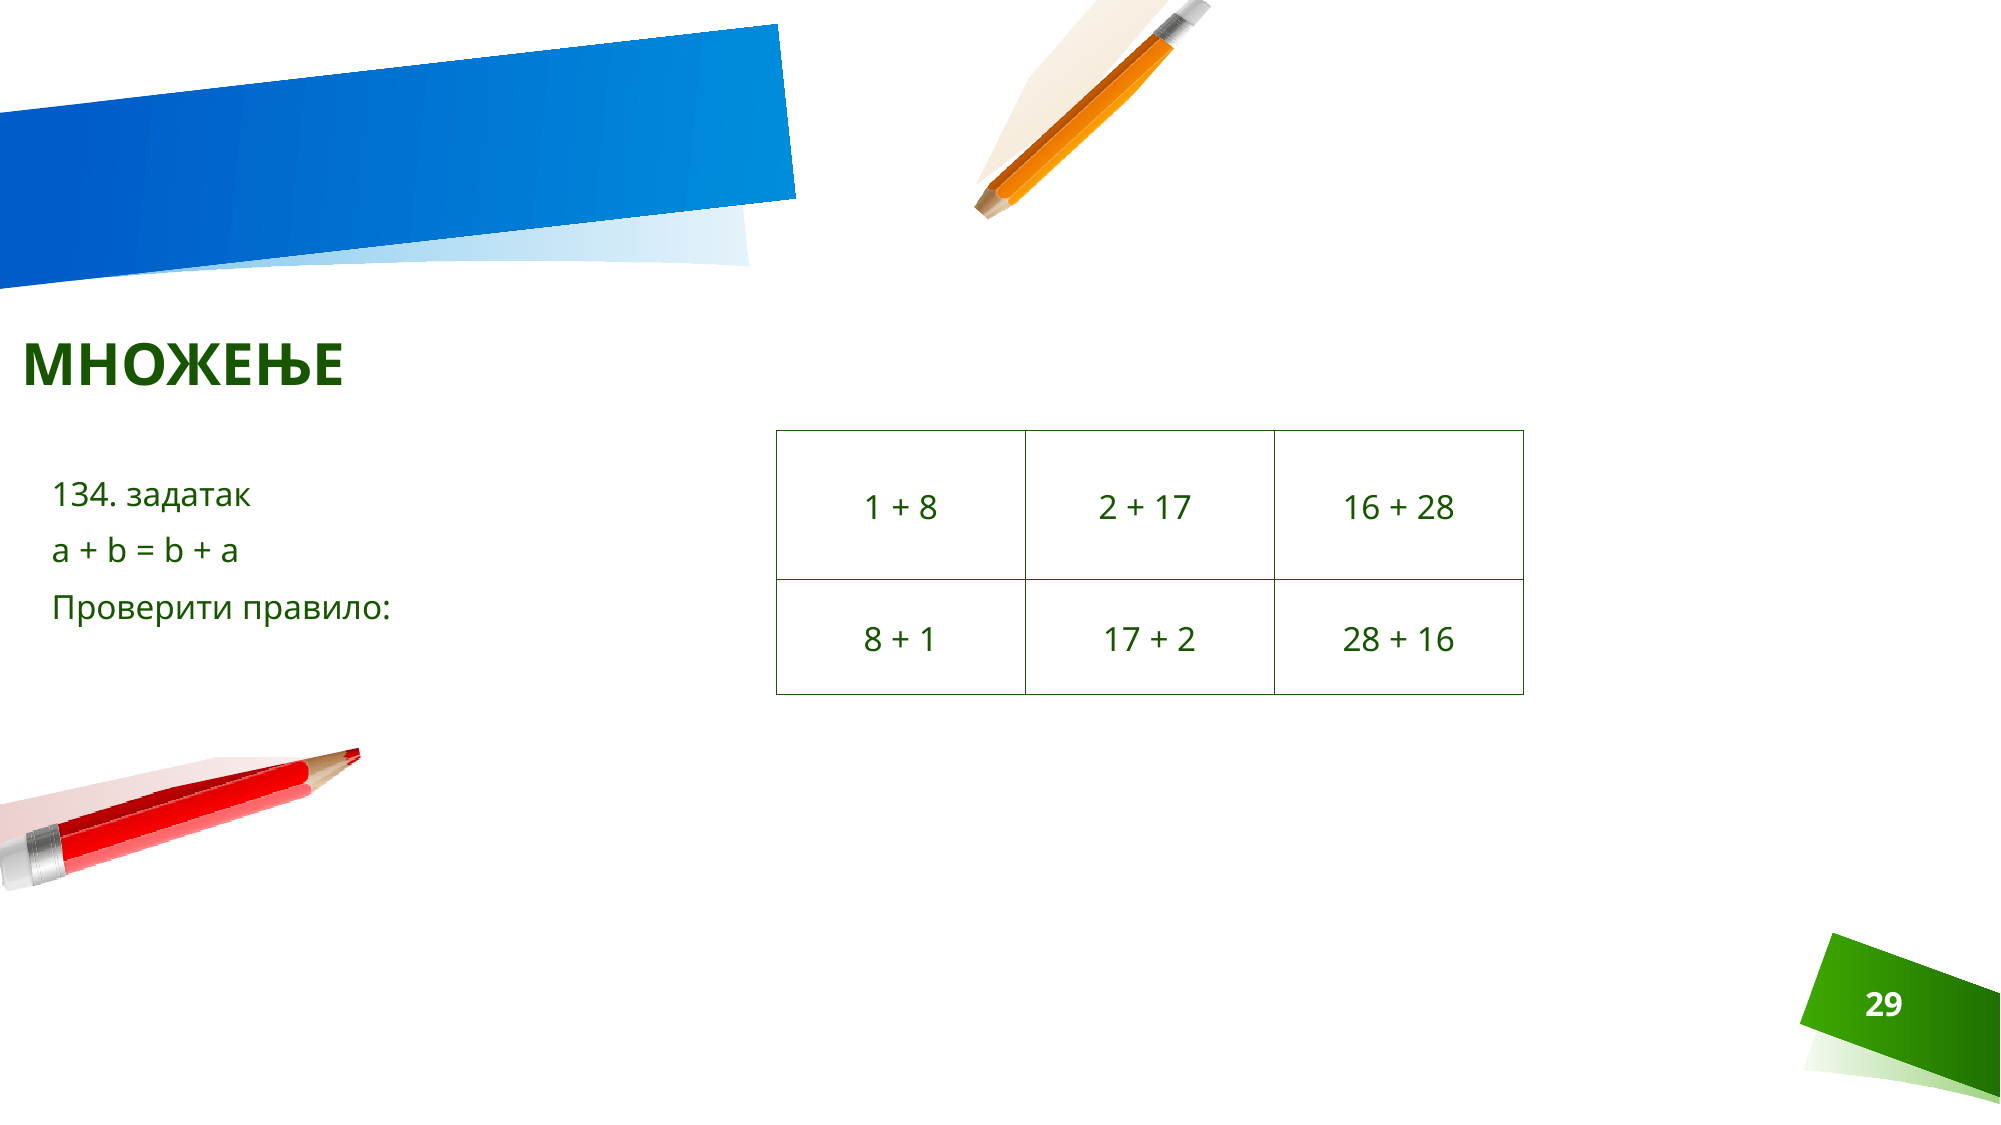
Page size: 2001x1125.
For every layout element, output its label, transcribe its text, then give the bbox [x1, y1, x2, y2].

table_header 1 + 8 [777, 431, 1025, 579]
slide_number 29 [1831, 975, 1937, 1036]
table_header 2 + 17 [1026, 431, 1274, 579]
list 134. задатак a + b = b + a Проверити правило: [36, 469, 637, 523]
table_cell 8 + 1 [777, 580, 1025, 694]
picture [956, 0, 1217, 237]
footer МНОЖЕЊЕ [21, 305, 375, 419]
table_header 16 + 28 [1275, 431, 1523, 579]
table_cell 17 + 2 [1026, 580, 1274, 694]
table_cell 28 + 16 [1275, 580, 1523, 694]
picture [0, 747, 373, 894]
